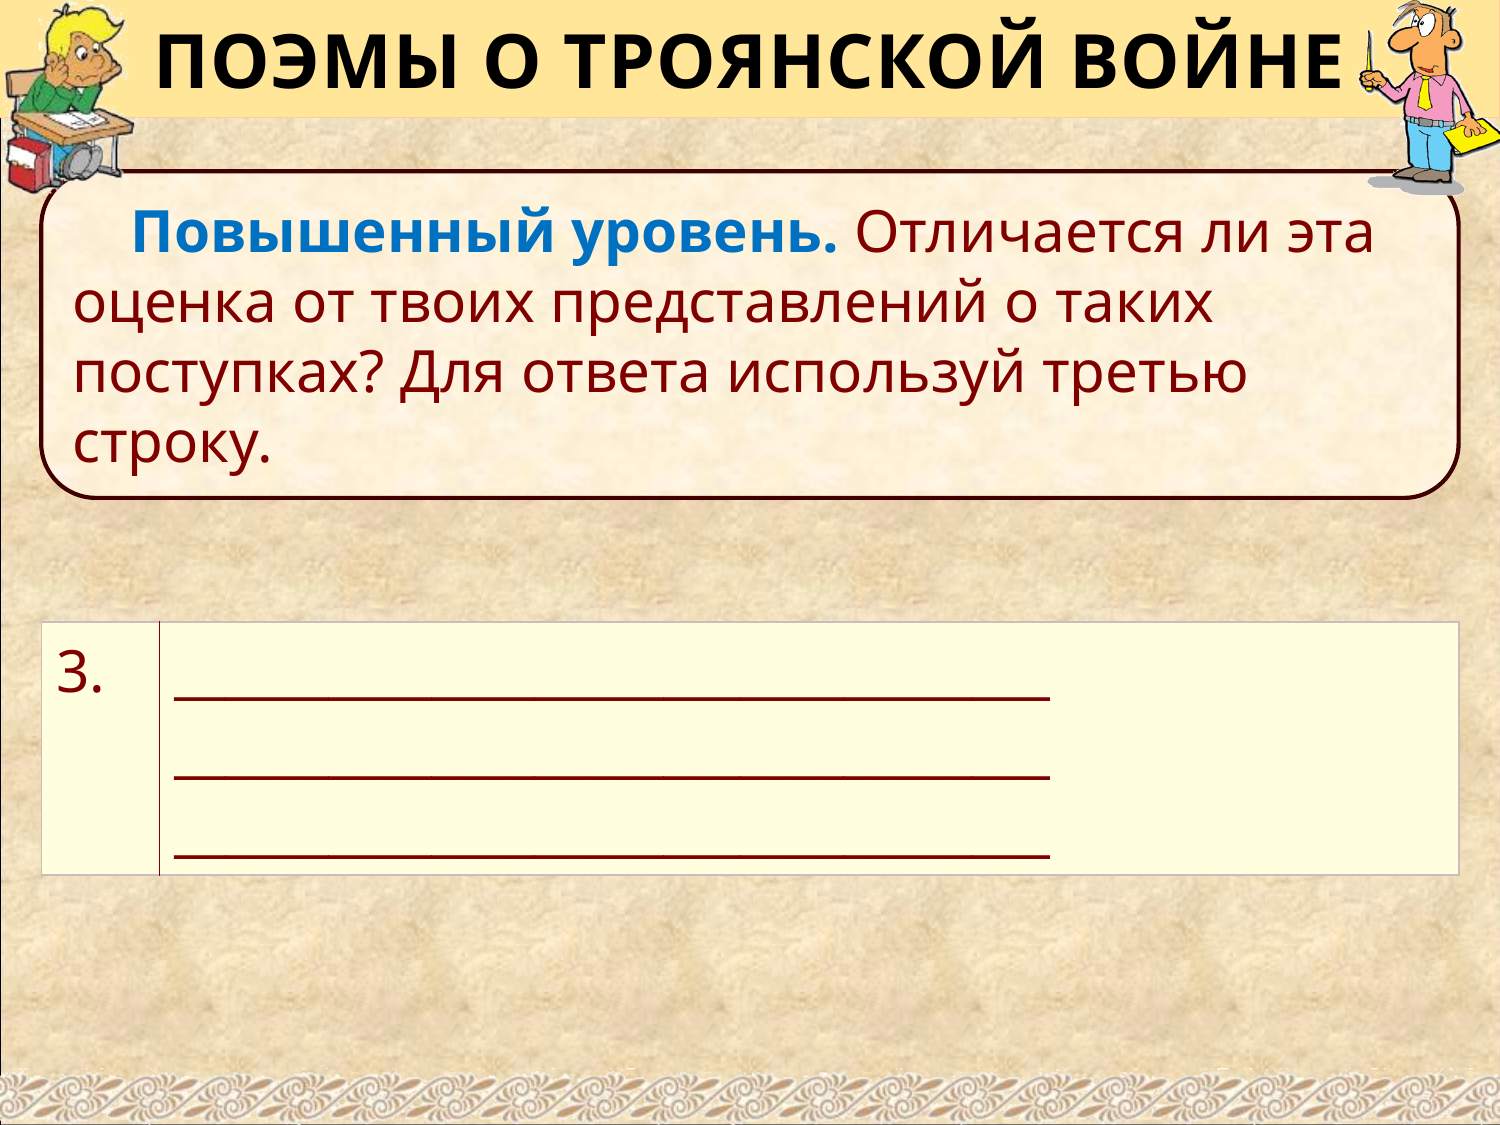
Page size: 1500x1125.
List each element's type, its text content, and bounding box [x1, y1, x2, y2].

title ПОЭМЫ О ТРОЯНСКОЙ ВОЙНЕ [167, 0, 1346, 119]
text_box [1351, 0, 1500, 197]
text_box Повышенный уровень. Отличается ли эта оценка от твоих представлений о таких поступках? Для ответа используй третью строку. [41, 171, 1459, 498]
picture [0, 118, 1500, 1125]
table_header __________________________________ __________________________________ __________________________________ [160, 623, 1458, 874]
picture [163, 119, 1351, 171]
table_header 3. [42, 623, 159, 874]
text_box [2, 0, 163, 197]
